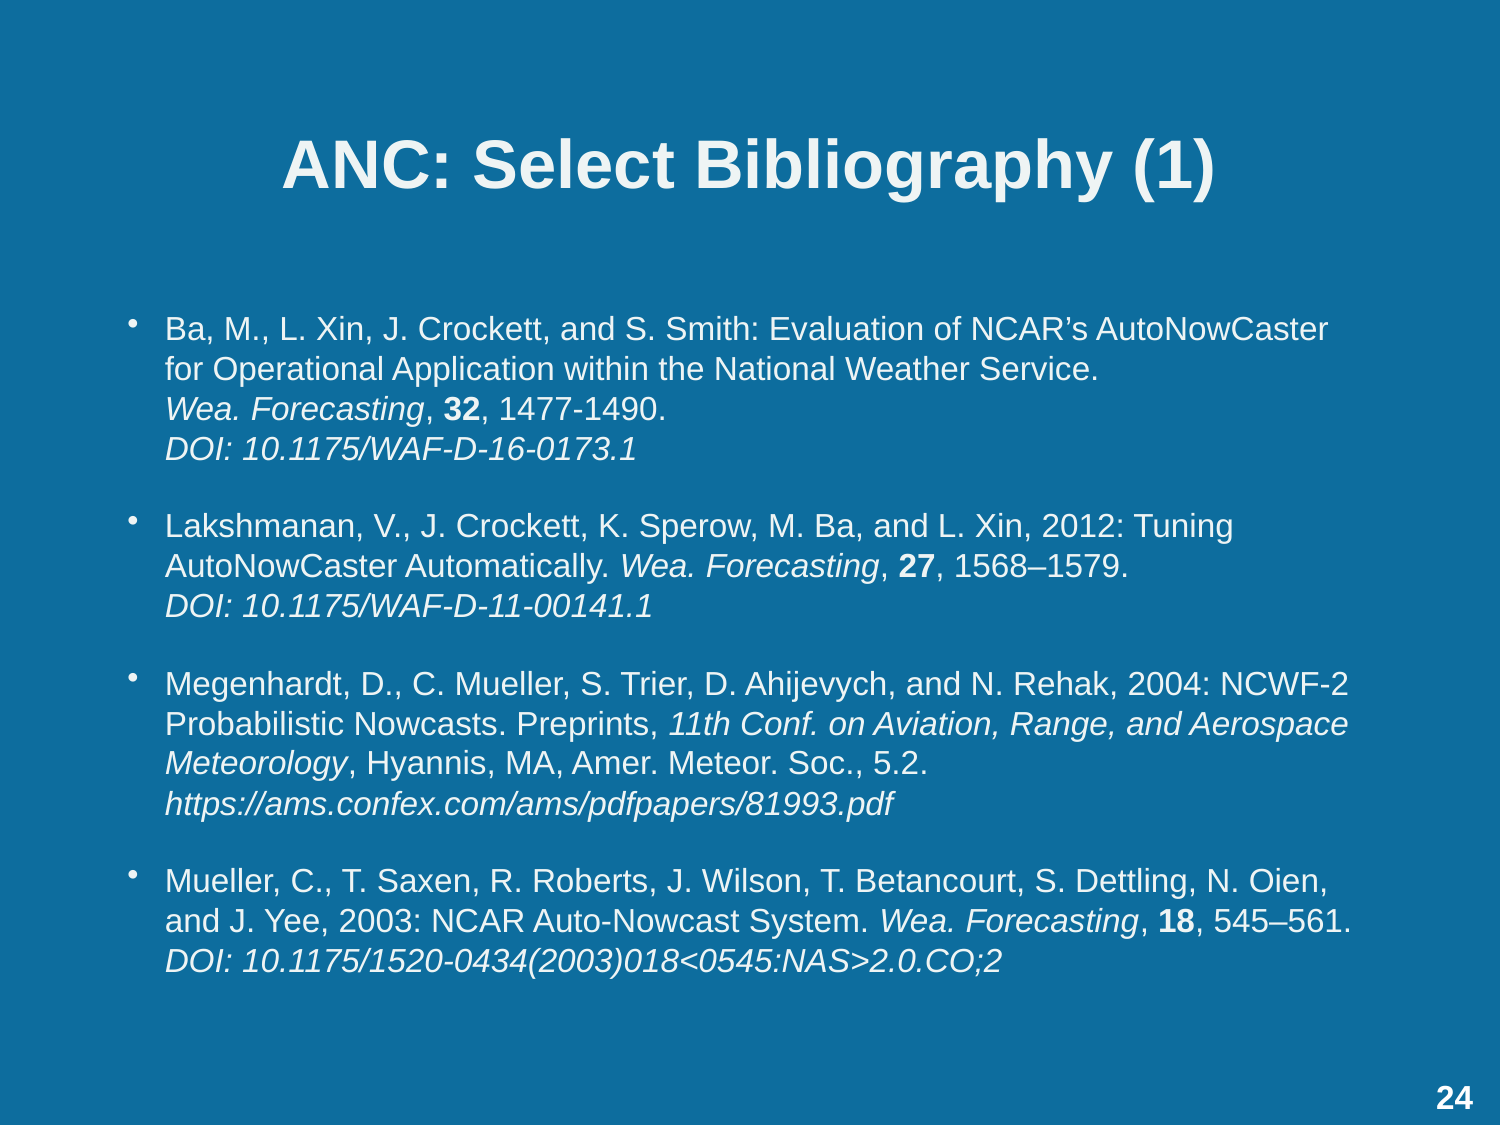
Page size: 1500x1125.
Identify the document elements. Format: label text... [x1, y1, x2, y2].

text_box Ba, M., L. Xin, J. Crockett, and S. Smith: Evaluation of NCAR’s AutoNowCaster for Operational Application within the National Weather Service. Wea. Forecasting, 32, 1477-1490. DOI: 10.1175/WAF-D-16-0173.1 Lakshmanan, V., J. Crockett, K. Sperow, M. Ba, and L. Xin, 2012: Tuning AutoNowCaster Automatically. Wea. Forecasting, 27, 1568–1579. DOI: 10.1175/WAF-D-11-00141.1 Megenhardt, D., C. Mueller, S. Trier, D. Ahijevych, and N. Rehak, 2004: NCWF-2 Probabilistic Nowcasts. Preprints, 11th Conf. on Aviation, Range, and Aerospace Meteorology, Hyannis, MA, Amer. Meteor. Soc., 5.2. https://ams.confex.com/ams/pdfpapers/81993.pdf Mueller, C., T. Saxen, R. Roberts, J. Wilson, T. Betancourt, S. Dettling, N. Oien, and J. Yee, 2003: NCAR Auto-Nowcast System. Wea. Forecasting, 18, 545–561. DOI: 10.1175/1520-0434(2003)018<0545:NAS>2.0.CO;2 [112, 299, 1388, 1027]
text_box ANC: Select Bibliography (1) [262, 112, 1238, 210]
